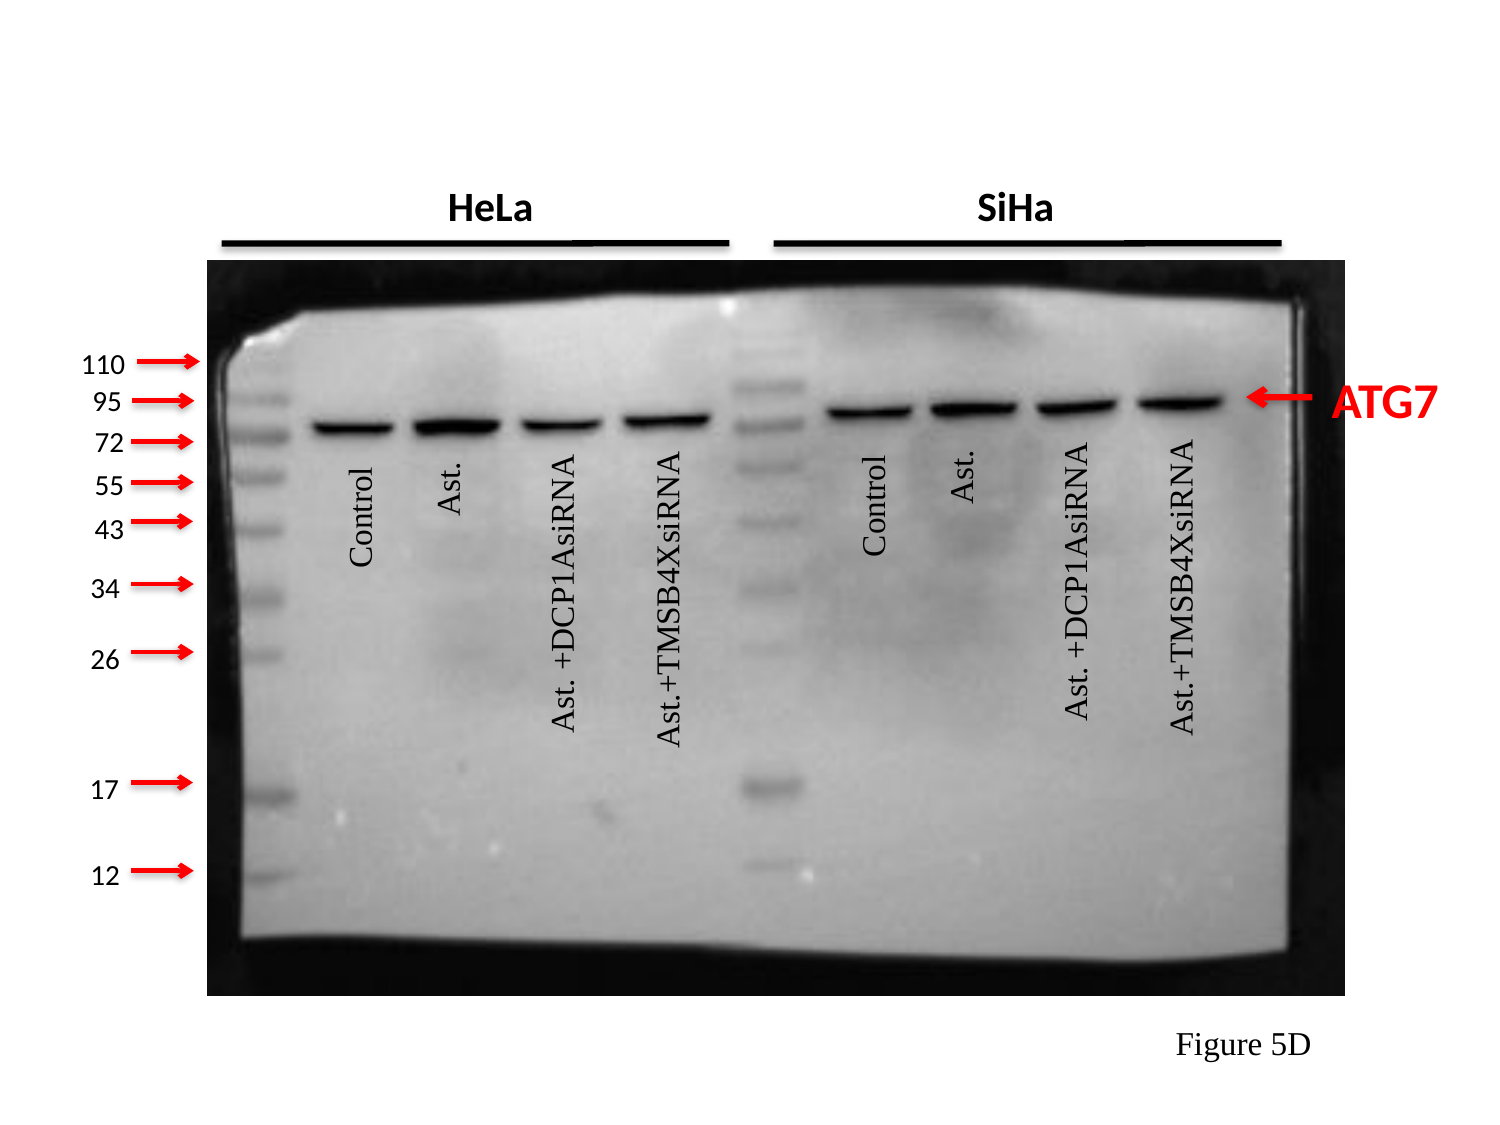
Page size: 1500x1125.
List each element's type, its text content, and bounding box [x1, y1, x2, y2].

picture [207, 260, 1345, 996]
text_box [65, 337, 201, 941]
text_box HeLa [433, 172, 578, 238]
text_box Figure 5D [1139, 1014, 1348, 1071]
text_box ATG7 [1349, 361, 1483, 437]
text_box SiHa [962, 172, 1091, 238]
